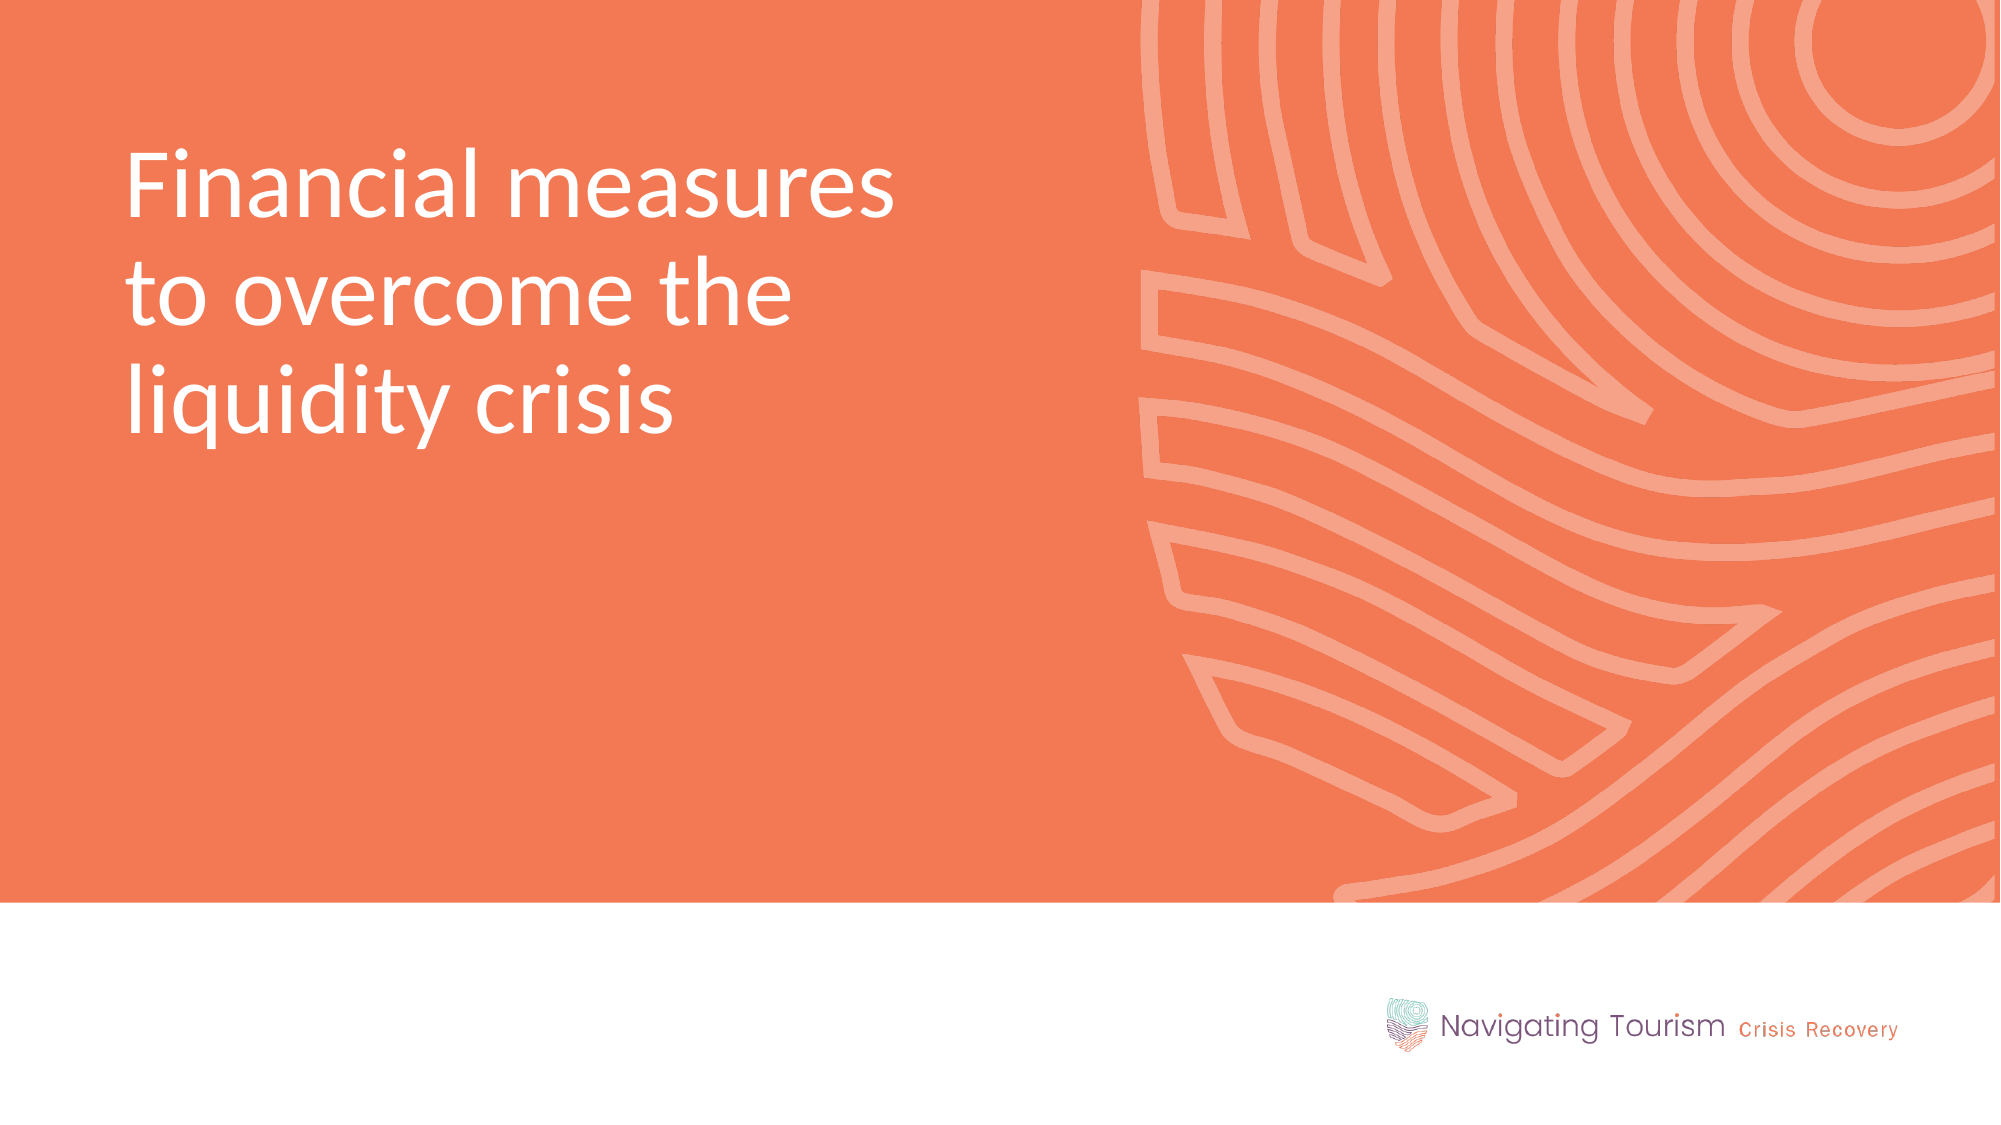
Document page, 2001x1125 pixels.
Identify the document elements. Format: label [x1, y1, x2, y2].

picture [1387, 993, 1433, 1056]
list [109, 123, 969, 394]
picture [1138, 0, 1995, 903]
picture [1434, 1000, 1899, 1050]
